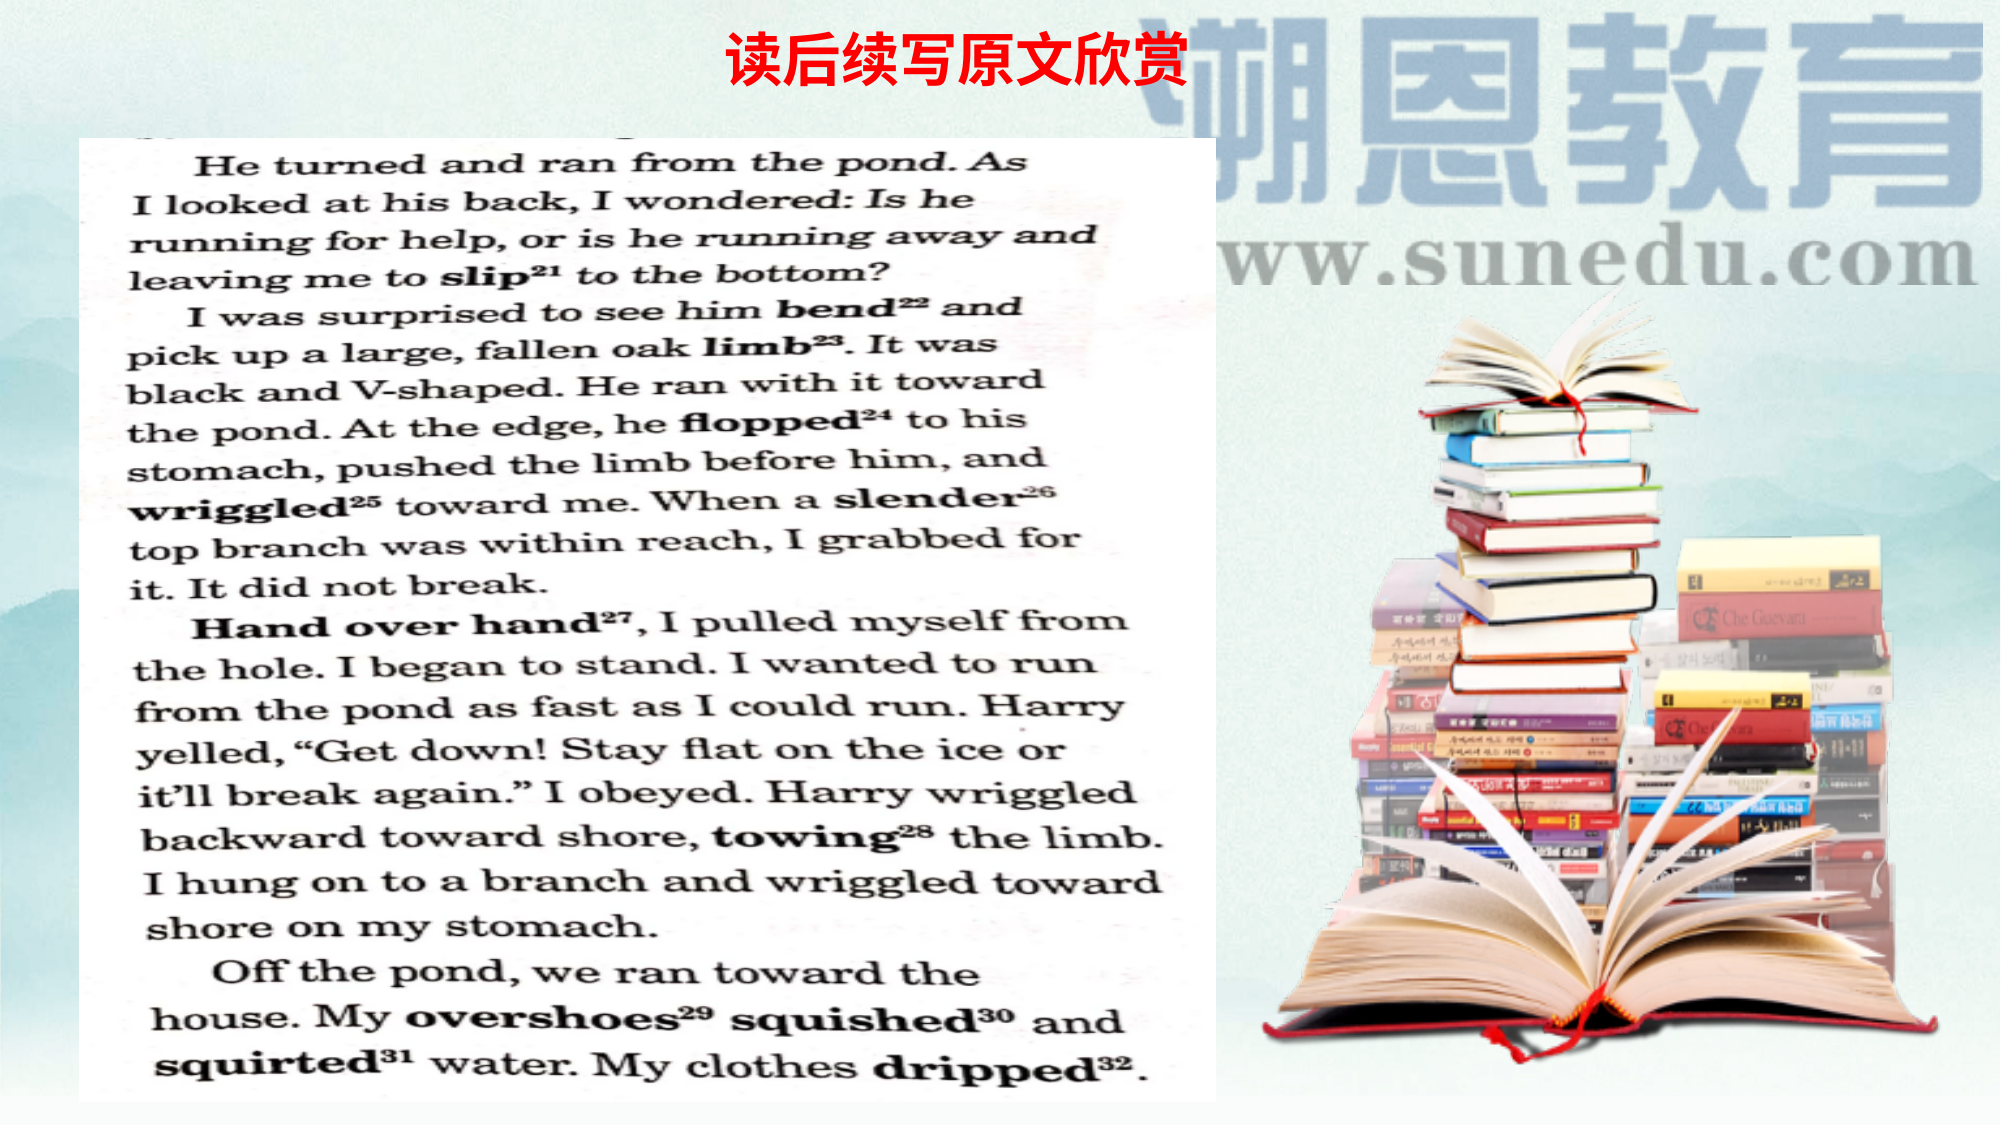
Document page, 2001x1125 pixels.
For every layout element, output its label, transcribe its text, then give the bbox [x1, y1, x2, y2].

picture [0, 0, 2001, 1125]
text_box 读后续写原文欣赏 [174, 23, 1741, 101]
